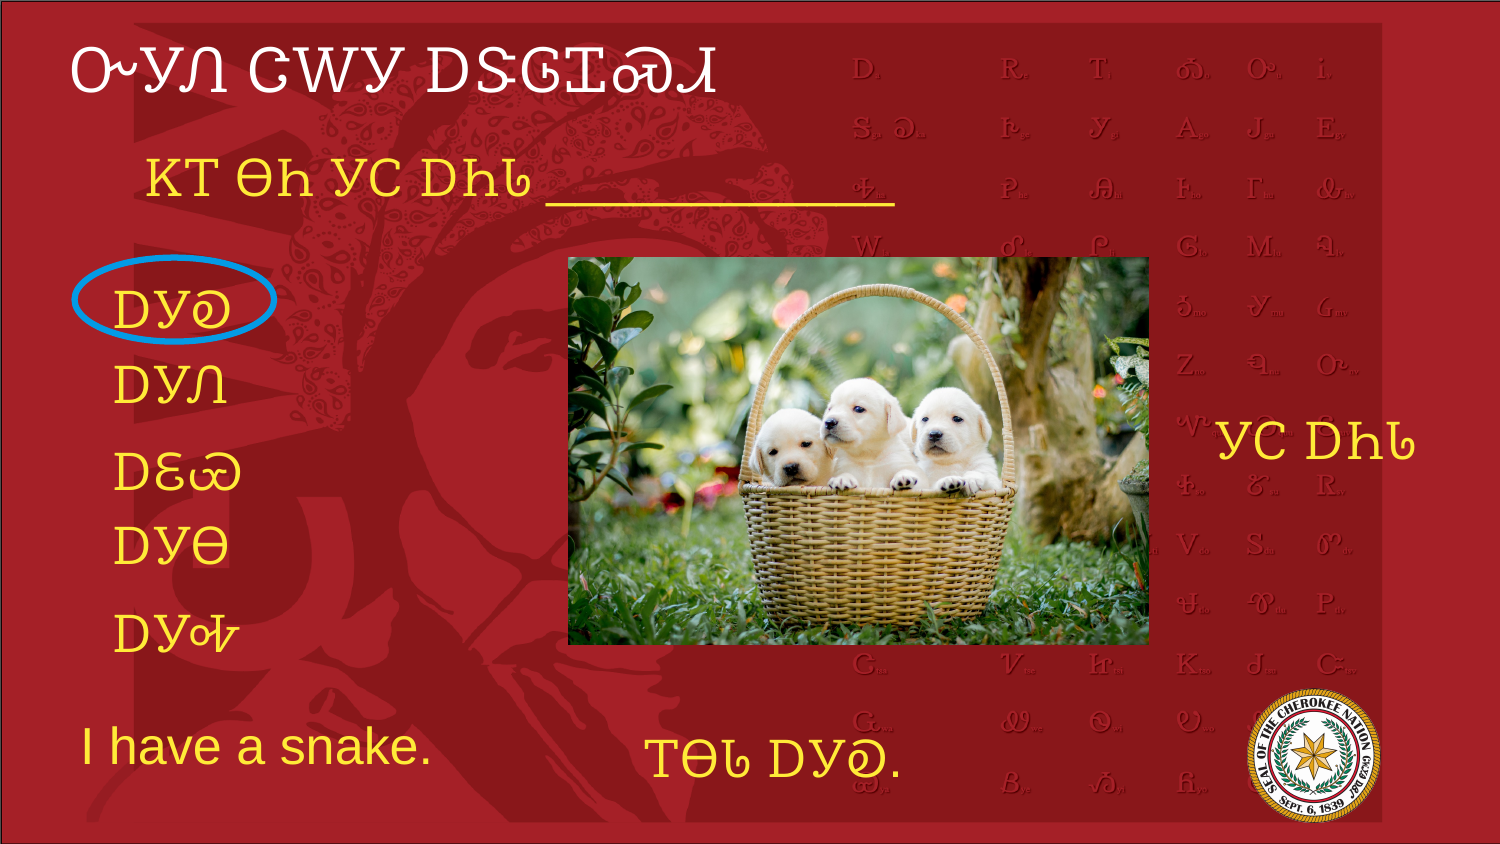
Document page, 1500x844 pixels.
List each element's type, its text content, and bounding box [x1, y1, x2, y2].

list ᎢᎾᏓ ᎠᎩᎧ. [628, 701, 1358, 833]
list ᎩᏟ ᎠᏂᏓ [1198, 383, 1454, 497]
title ᏅᎩᏁ ᏣᎳᎩ ᎠᏕᎶᏆᏍᏗ [53, 7, 1426, 121]
text_box [74, 257, 275, 342]
list ᎠᎩᎾ [96, 488, 544, 575]
list ᎠᎩᎭ [96, 575, 544, 688]
picture [0, 0, 1500, 844]
list ᏦᎢ ᎾᏂ ᎩᏟ ᎠᏂᏓ ____________ [128, 120, 1282, 252]
list I have a snake. [64, 688, 601, 821]
list ᎠᏋᏯ [96, 413, 544, 488]
list ᎠᎩᏁ [96, 327, 544, 413]
list ᎠᎩᎧ [96, 251, 465, 327]
